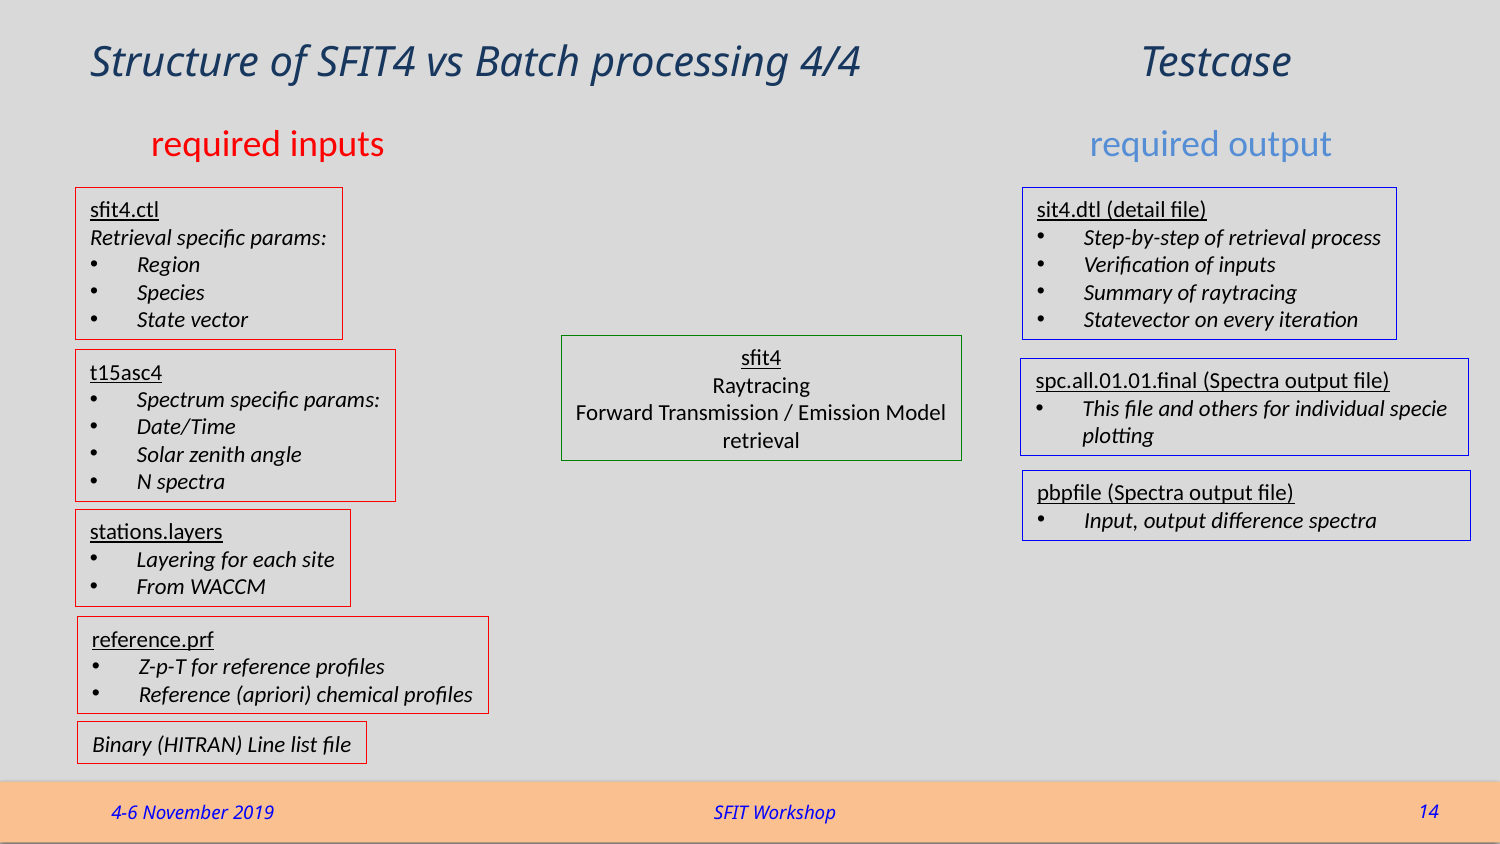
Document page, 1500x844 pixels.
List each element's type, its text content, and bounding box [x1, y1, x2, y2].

text_box pbpfile (Spectra output file) Input, output difference spectra [1022, 470, 1471, 541]
text_box stations.layers Layering for each site From WACCM [75, 509, 351, 607]
text_box spc.all.01.01.final (Spectra output file) This file and others for individual specie plotting [1020, 358, 1469, 456]
title Structure of SFIT4 vs Batch processing 4/4 Testcase [75, 33, 1425, 86]
text_box sfit4 Raytracing Forward Transmission / Emission Model retrieval [561, 335, 962, 461]
text_box sfit4.ctl Retrieval specific params: Region Species State vector [75, 187, 343, 340]
text_box sit4.dtl (detail file) Step-by-step of retrieval process Verification of inputs Summary of raytracing Statevector on every iteration [1022, 187, 1397, 340]
text_box required inputs [136, 111, 400, 172]
text_box t15asc4 Spectrum specific params: Date/Time Solar zenith angle N spectra [75, 349, 396, 502]
text_box reference.prf Z-p-T for reference profiles Reference (apriori) chemical profiles [77, 616, 489, 714]
text_box Binary (HITRAN) Line list file [77, 721, 367, 764]
text_box required output [1074, 111, 1348, 172]
